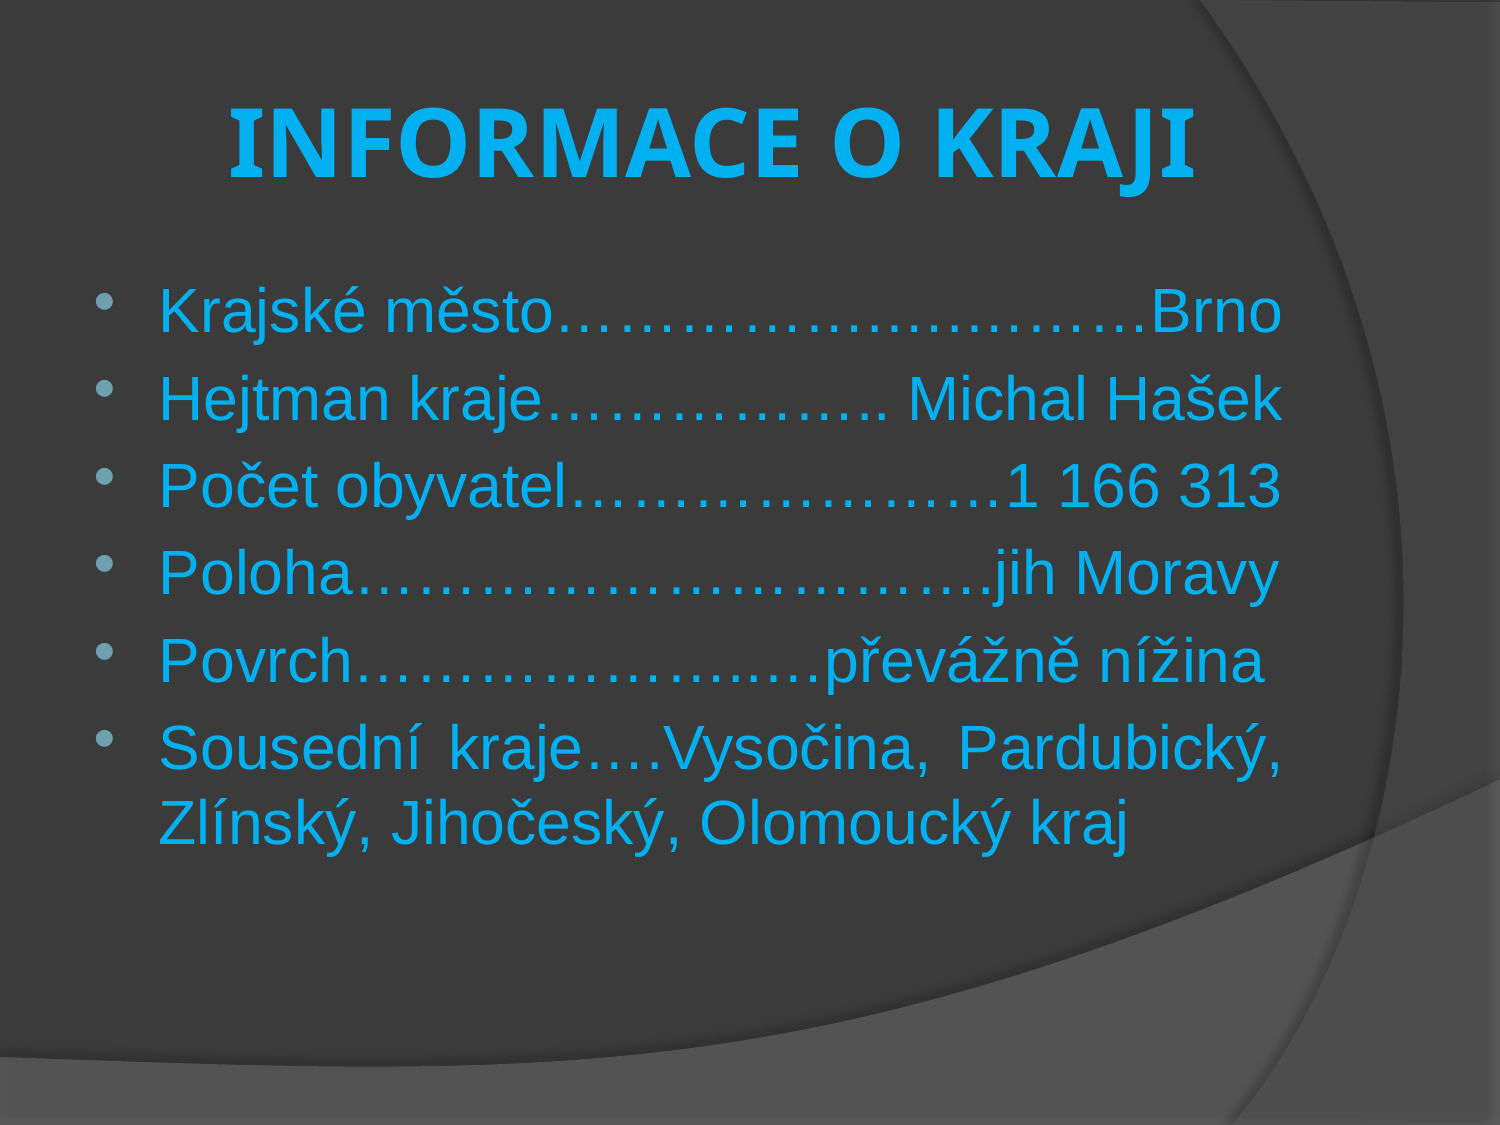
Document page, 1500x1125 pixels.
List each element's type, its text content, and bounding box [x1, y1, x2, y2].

list Krajské město…………….….………Brno Hejtman kraje…………….. Michal Hašek Počet obyvatel…………………1 166 313 Poloha………………………….jih Moravy Povrch………………..…převážně nížina Sousední kraje….Vysočina, Pardubický, Zlínský, Jihočeský, Olomoucký kraj [74, 262, 1301, 1006]
title INFORMACE O KRAJI [74, 44, 1301, 233]
